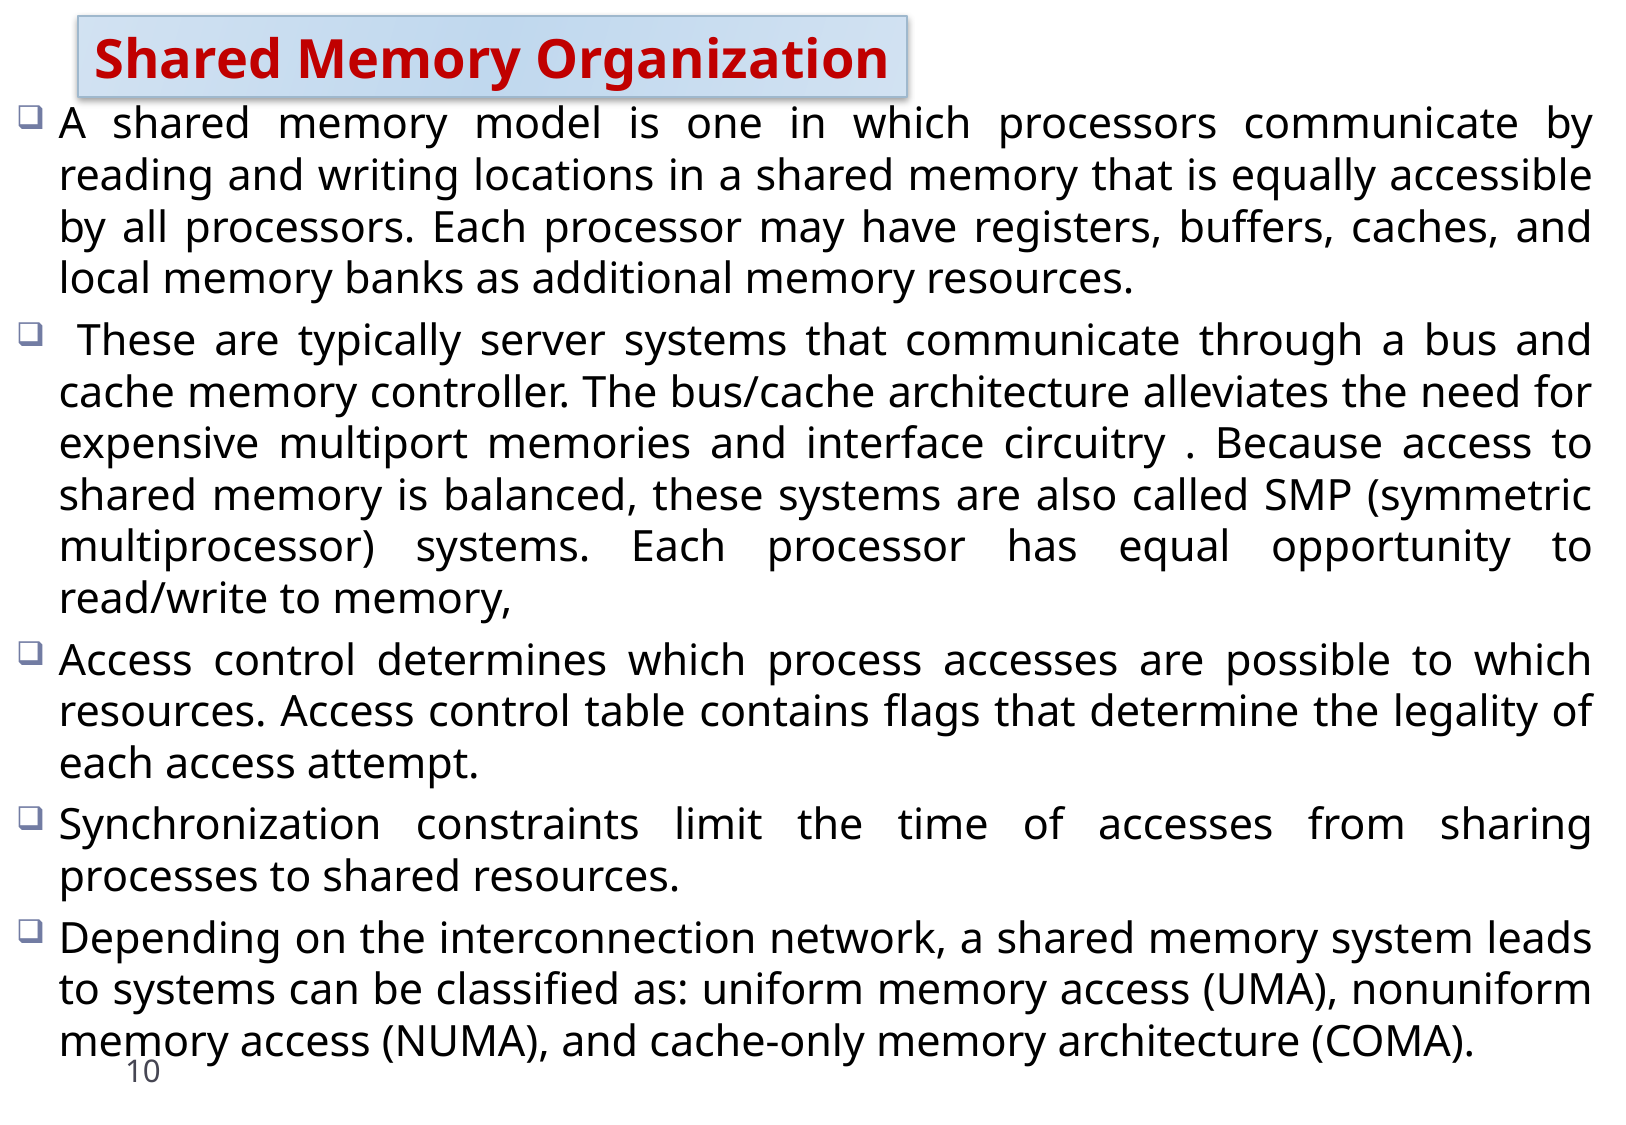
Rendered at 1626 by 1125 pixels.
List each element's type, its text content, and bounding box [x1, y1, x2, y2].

slide_number 10 [108, 1042, 461, 1103]
list A shared memory model is one in which processors communicate by reading and writing locations in a shared memory that is equally accessible by all processors. Each processor may have registers, buffers, caches, and local memory banks as additional memory resources. These are typically server systems that communicate through a bus and cache memory controller. The bus/cache architecture alleviates the need for expensive multiport memories and interface circuitry . Because access to shared memory is balanced, these systems are also called SMP (symmetric multiprocessor) systems. Each processor has equal opportunity to read/write to memory, Access control determines which process accesses are possible to which resources. Access control table contains flags that determine the legality of each access attempt. Synchronization constraints limit the time of accesses from sharing processes to shared resources. Depending on the interconnection network, a shared memory system leads to systems can be classified as: uniform memory access (UMA), nonuniform memory access (NUMA), and cache-only memory architecture (COMA). [0, 87, 1611, 1125]
text_box Shared Memory Organization [77, 15, 908, 98]
